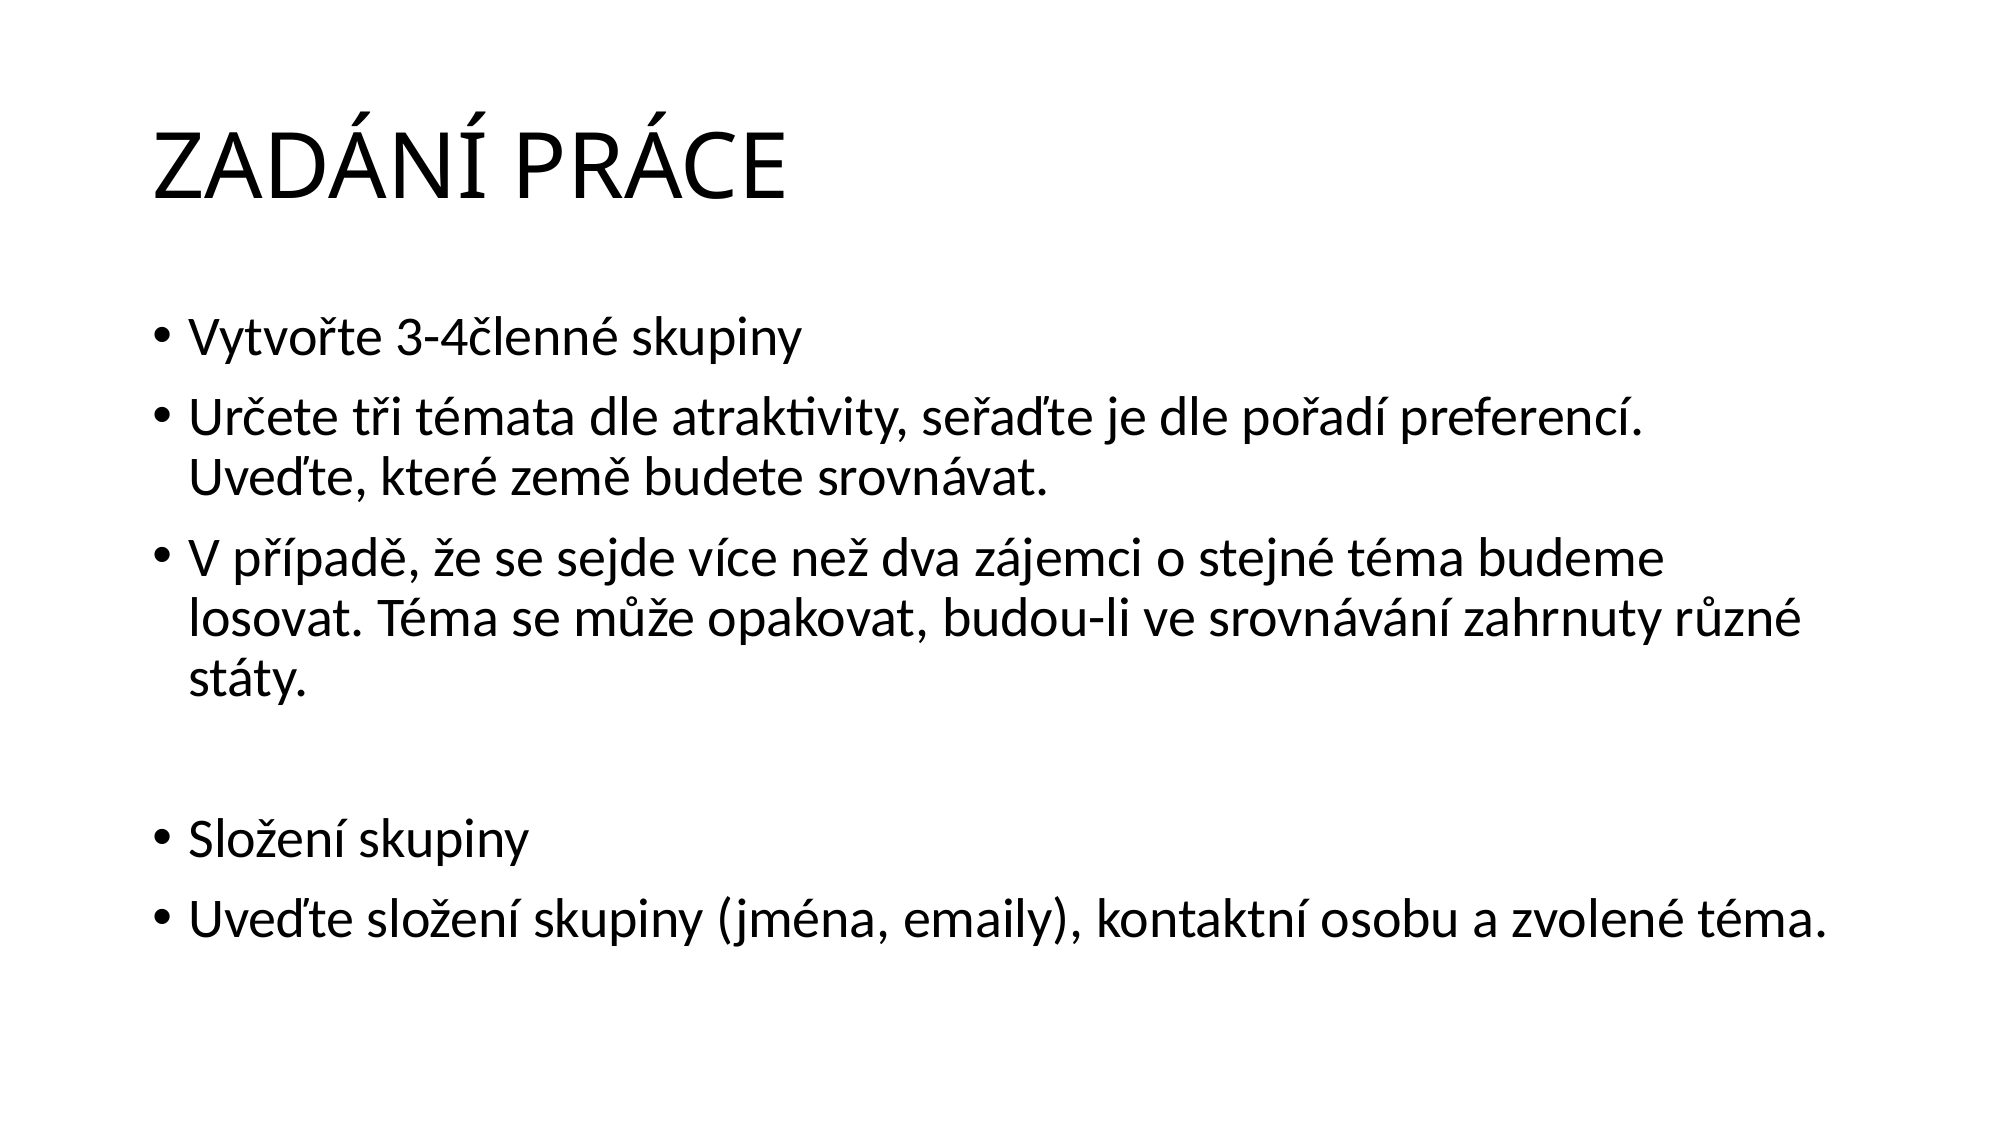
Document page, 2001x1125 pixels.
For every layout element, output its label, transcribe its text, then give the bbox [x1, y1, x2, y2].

title ZADÁNÍ PRÁCE [137, 59, 1863, 278]
list Vytvořte 3-4členné skupiny Určete tři témata dle atraktivity, seřaďte je dle pořadí preferencí. Uveďte, které země budete srovnávat. V případě, že se sejde více než dva zájemci o stejné téma budeme losovat. Téma se může opakovat, budou-li ve srovnávání zahrnuty různé státy. Složení skupiny Uveďte složení skupiny (jména, emaily), kontaktní osobu a zvolené téma. [137, 299, 1863, 1014]
